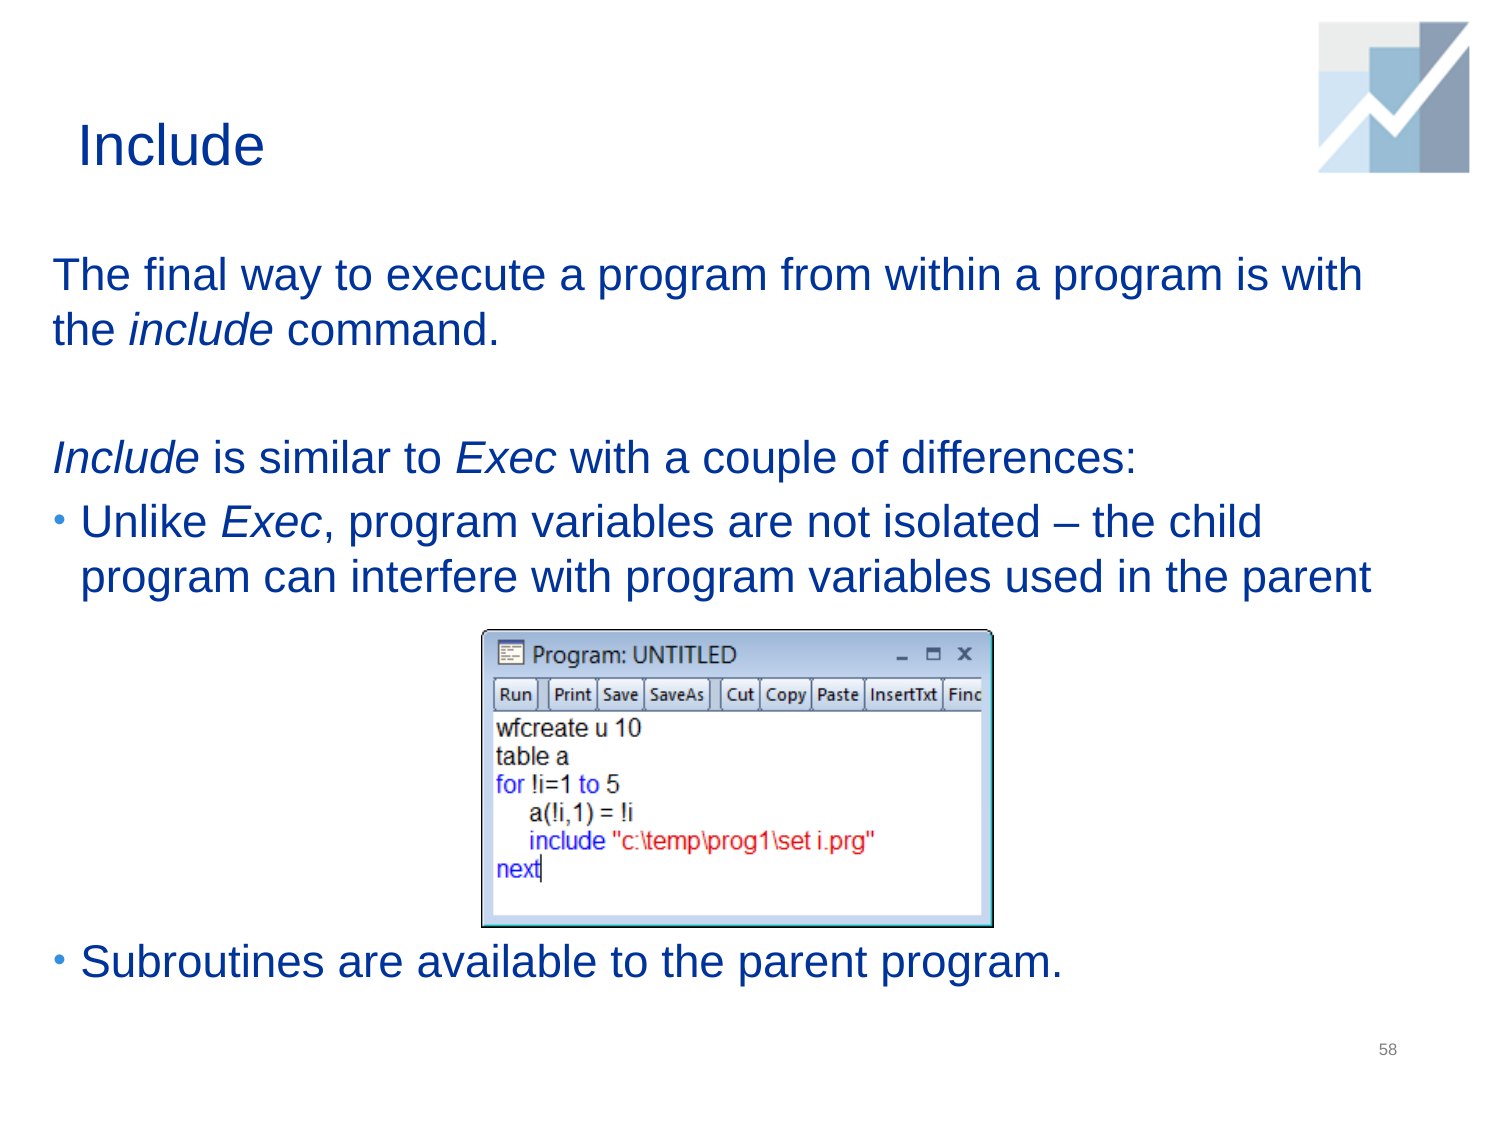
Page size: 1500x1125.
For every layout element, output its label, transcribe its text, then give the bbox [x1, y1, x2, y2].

slide_number 58 [1262, 1015, 1413, 1067]
title Include [62, 0, 1297, 185]
list The final way to execute a program from within a program is with the include command. Include is similar to Exec with a couple of differences: Unlike Exec, program variables are not isolated – the child program can interfere with program variables used in the parent Subroutines are available to the parent program. [37, 237, 1438, 977]
picture [1300, 11, 1479, 181]
picture [481, 629, 994, 929]
